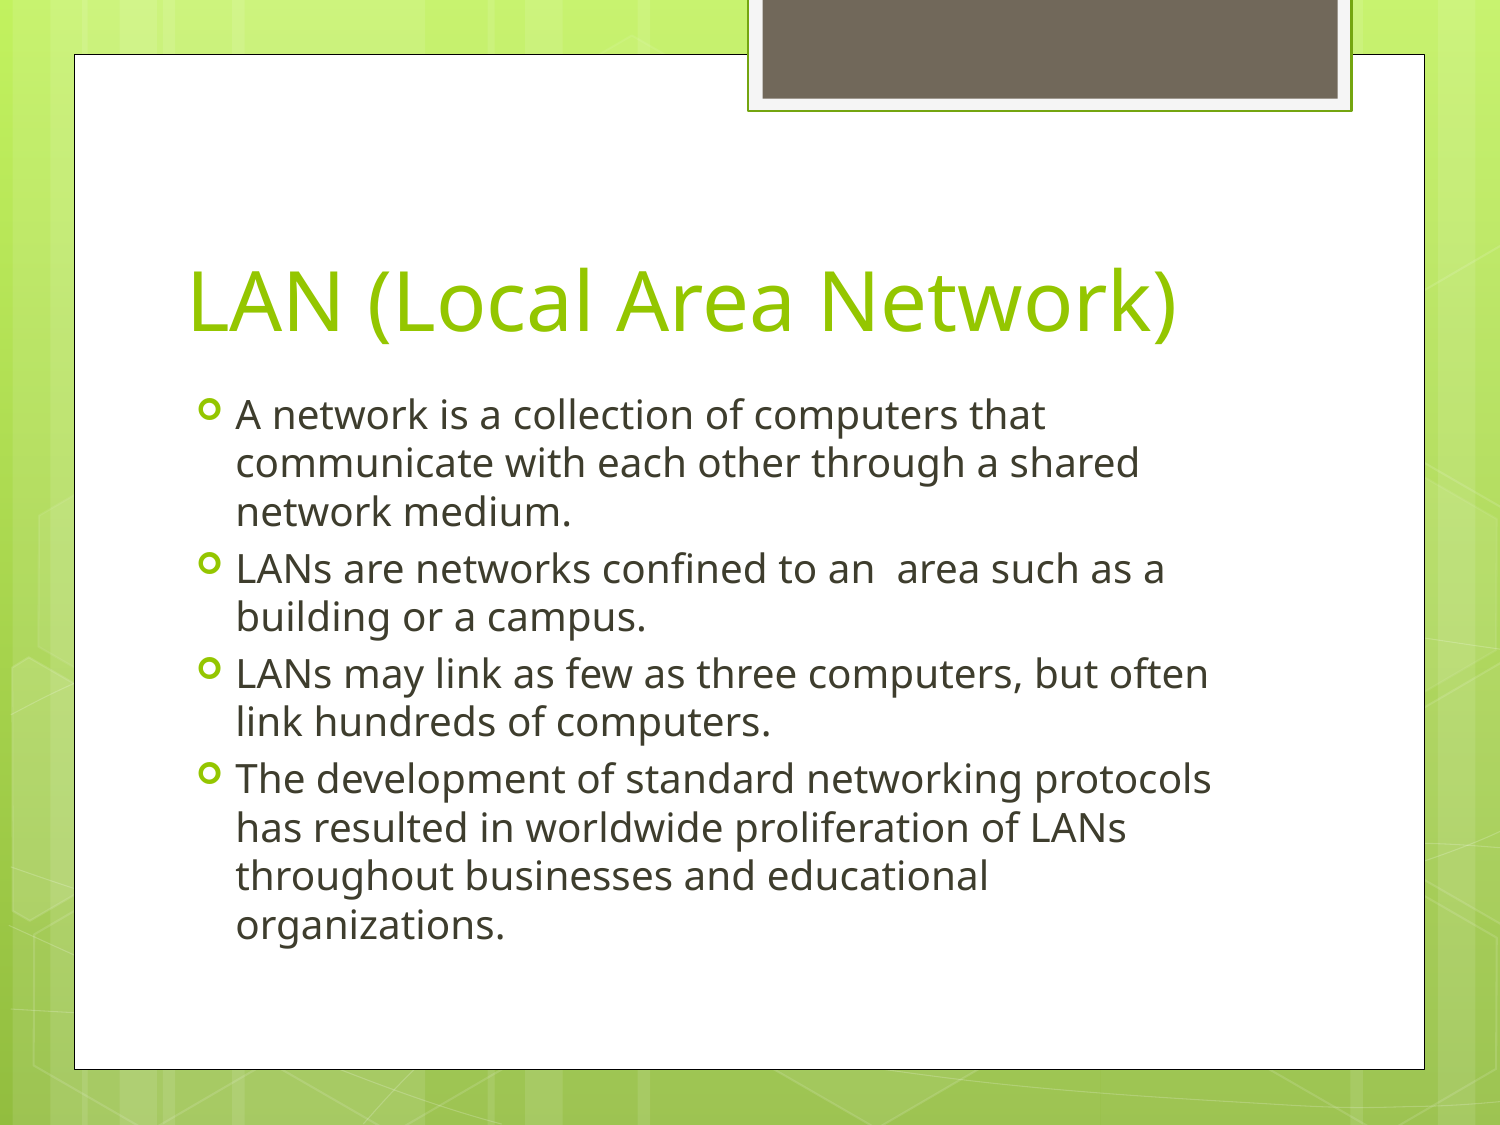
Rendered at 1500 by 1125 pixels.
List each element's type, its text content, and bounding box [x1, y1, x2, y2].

list A network is a collection of computers that communicate with each other through a shared network medium. LANs are networks confined to an area such as a building or a campus. LANs may link as few as three computers, but often link hundreds of computers. The development of standard networking protocols has resulted in worldwide proliferation of LANs throughout businesses and educational organizations. [171, 381, 1283, 957]
title LAN (Local Area Network) [171, 168, 1324, 357]
